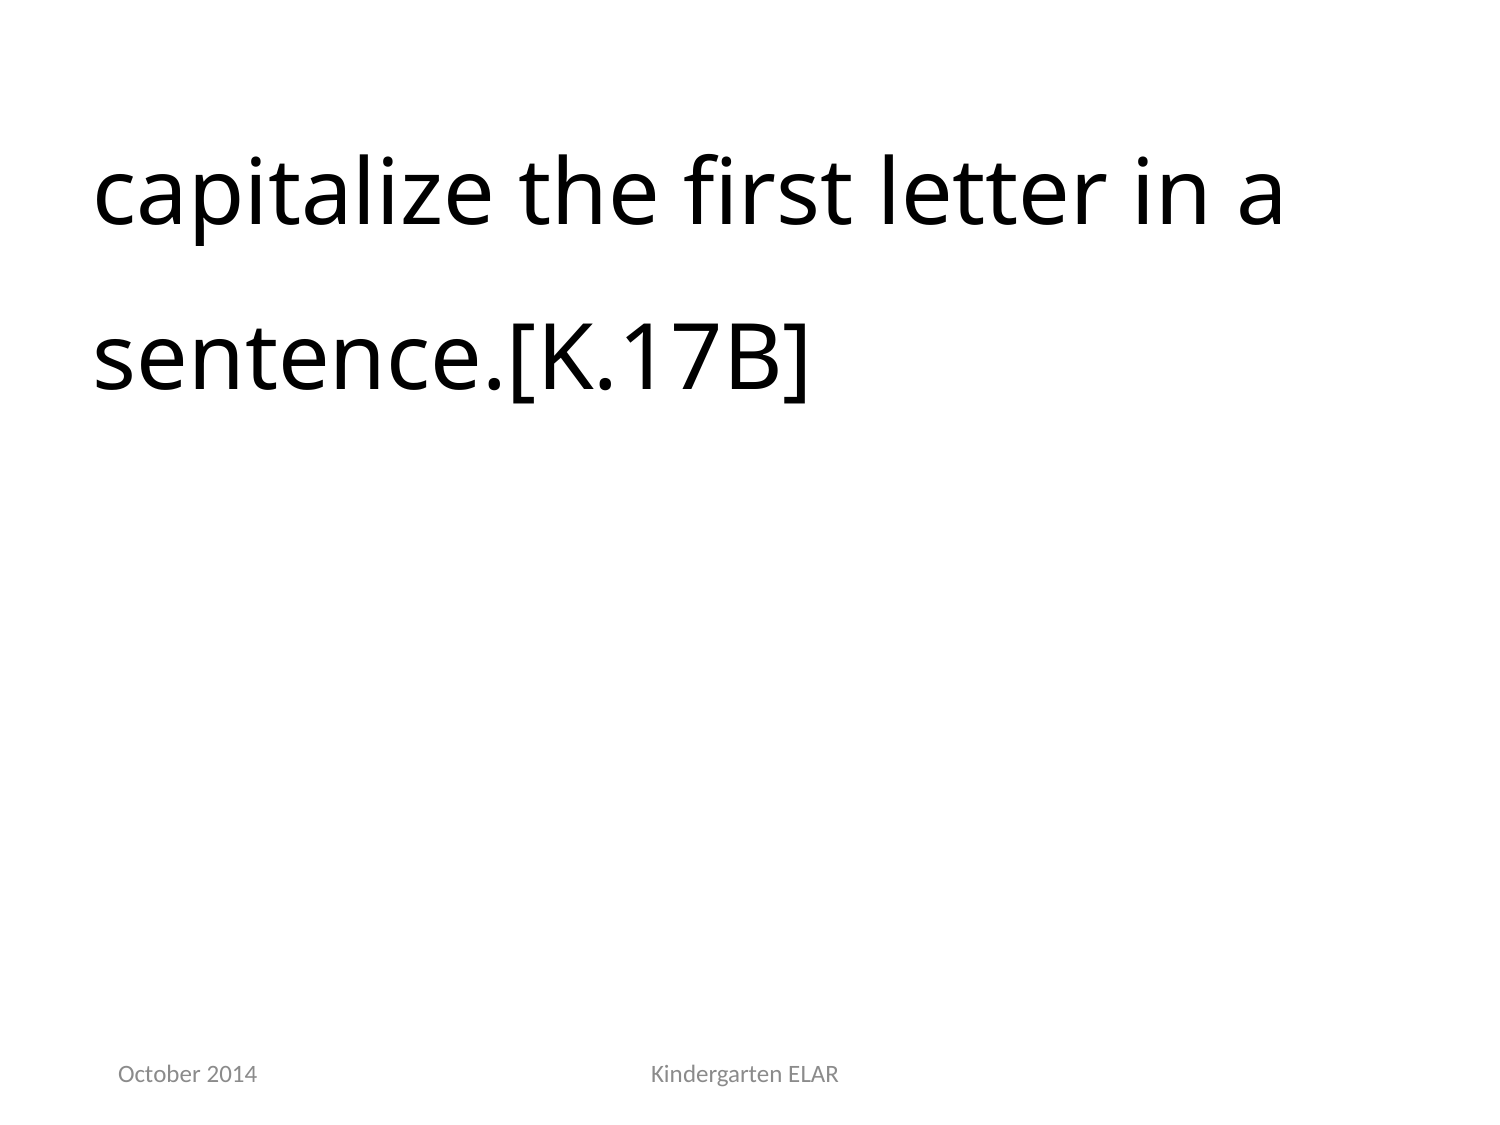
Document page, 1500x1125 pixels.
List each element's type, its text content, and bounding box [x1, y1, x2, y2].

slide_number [103, 1042, 441, 1103]
subtitle capitalize the first letter in a sentence.[K.17B] [78, 70, 1429, 1014]
footer Kindergarten ELAR [492, 1042, 999, 1103]
